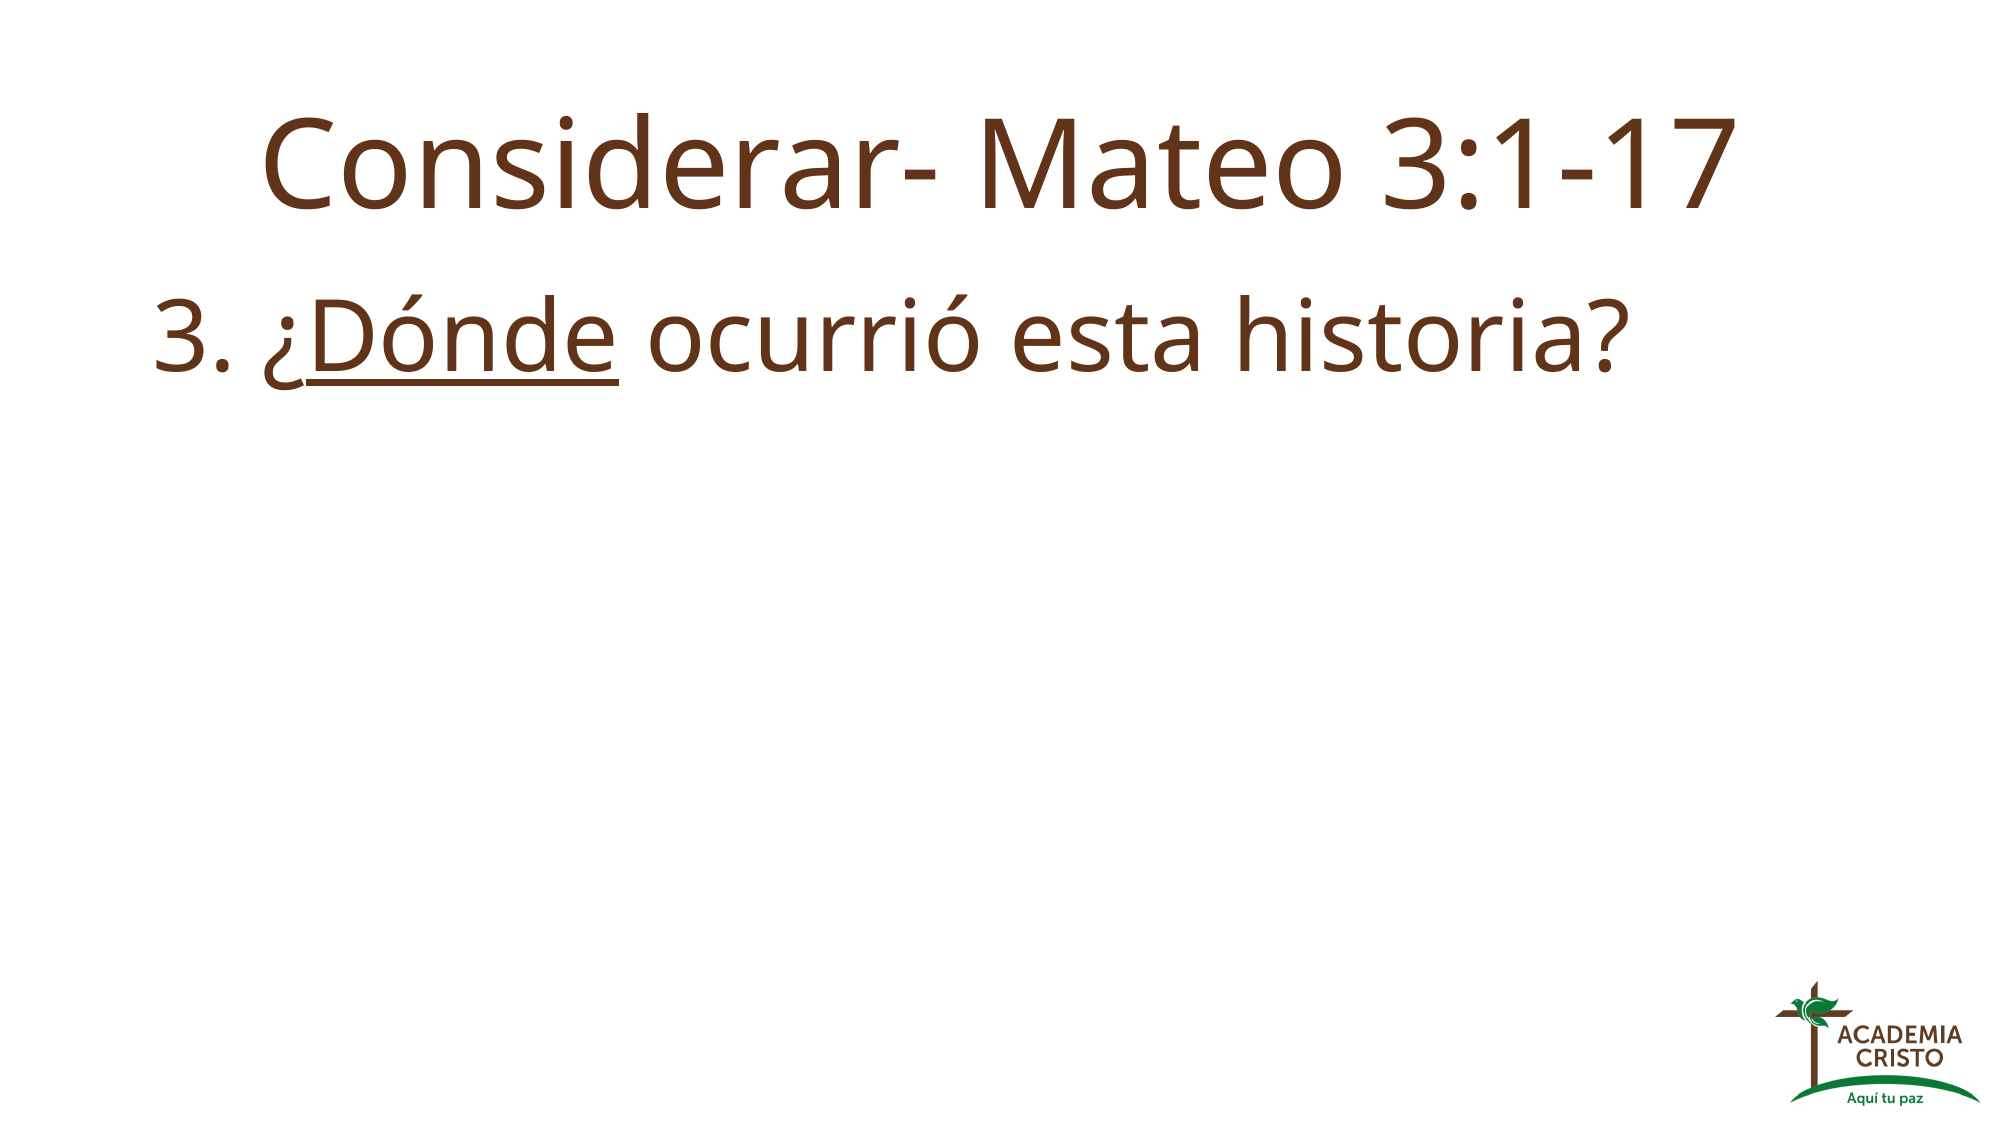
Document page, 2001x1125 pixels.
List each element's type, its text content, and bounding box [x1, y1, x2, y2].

title Considerar- Mateo 3:1-17 [137, 59, 1863, 278]
list 3. ¿Dónde ocurrió esta historia? [137, 277, 1793, 1014]
picture [1759, 972, 2000, 1125]
